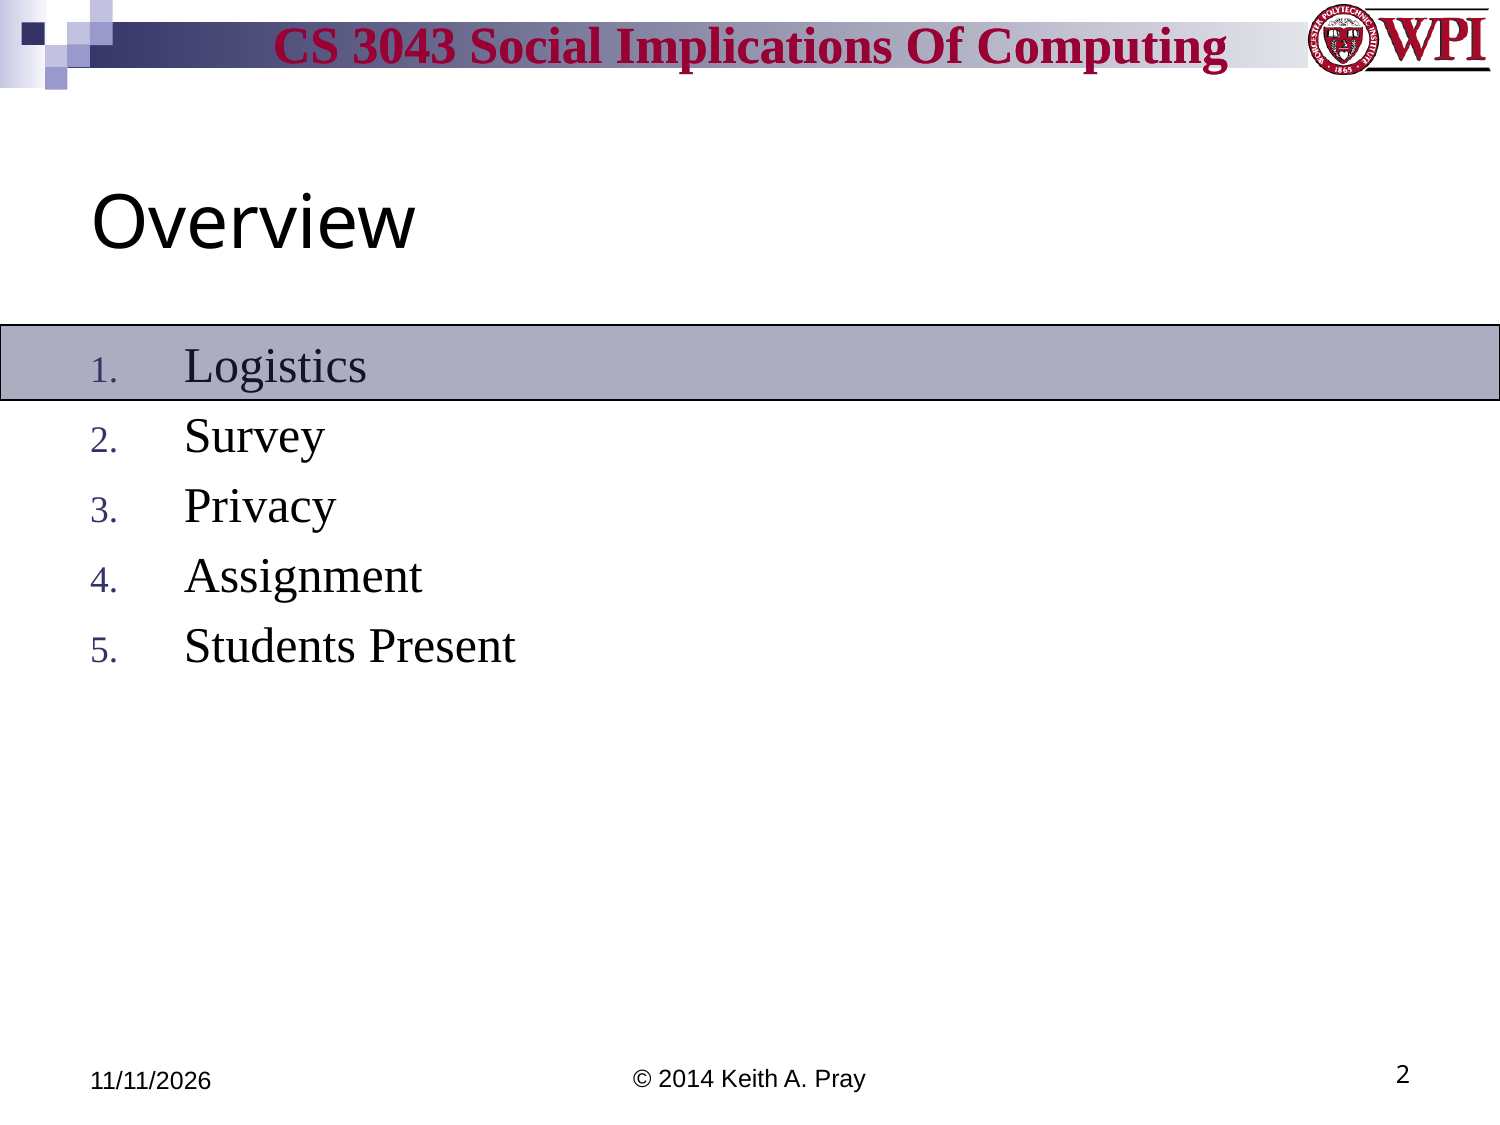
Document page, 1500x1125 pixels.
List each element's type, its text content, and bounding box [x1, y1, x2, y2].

title Overview [74, 124, 1426, 313]
footer © 2014 Keith A. Pray [512, 1024, 988, 1101]
text_box [0, 324, 1500, 400]
slide_number 2 [1074, 1024, 1426, 1101]
picture [1308, 3, 1500, 75]
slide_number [74, 1024, 426, 1103]
list Logistics Survey Privacy Assignment Students Present [74, 400, 1426, 963]
